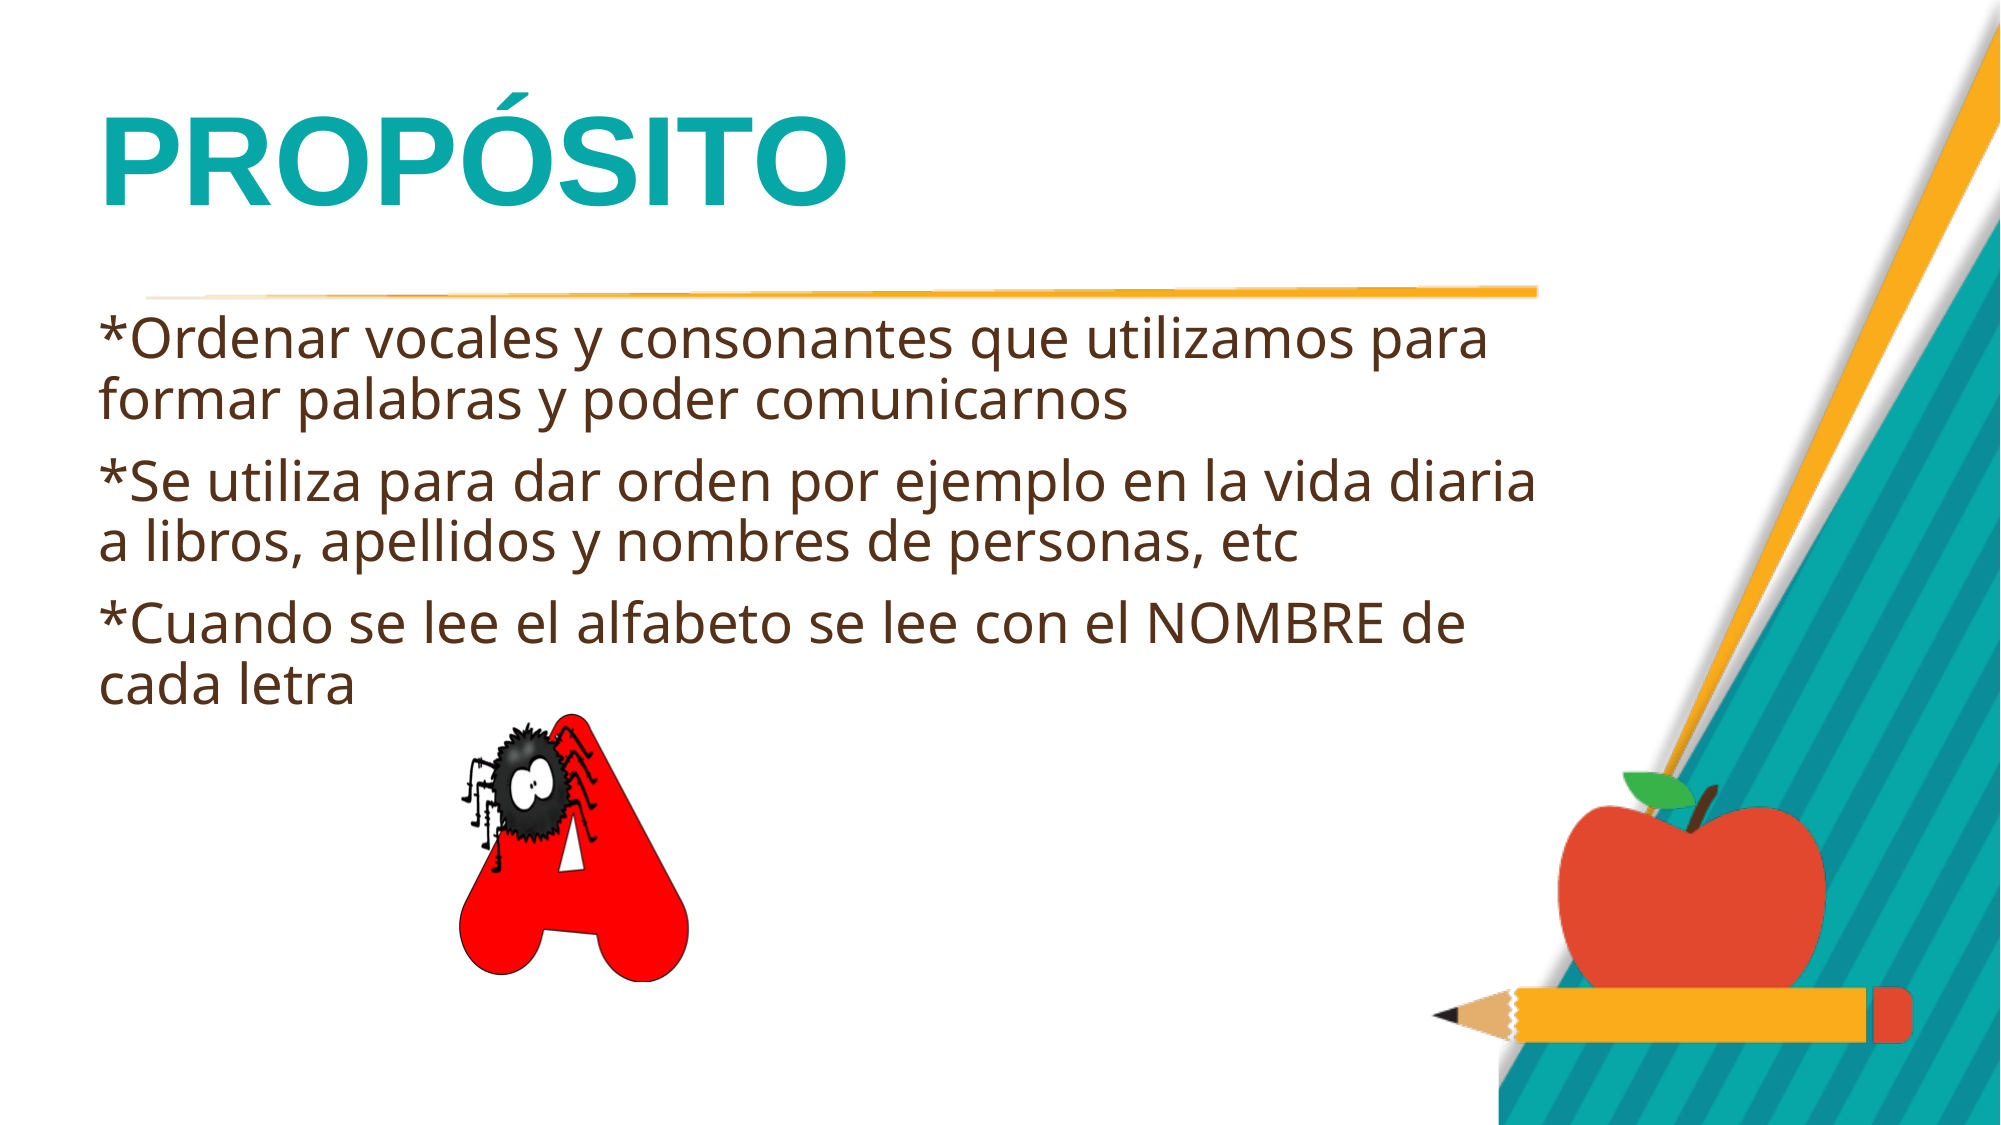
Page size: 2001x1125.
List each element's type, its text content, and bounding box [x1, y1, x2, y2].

title PROPÓSITO [83, 55, 1590, 274]
picture [458, 707, 774, 982]
list *Ordenar vocales y consonantes que utilizamos para formar palabras y poder comunicarnos *Se utiliza para dar orden por ejemplo en la vida diaria a libros, apellidos y nombres de personas, etc *Cuando se lee el alfabeto se lee con el NOMBRE de cada letra [83, 302, 1590, 1010]
picture [100, 0, 2001, 1125]
